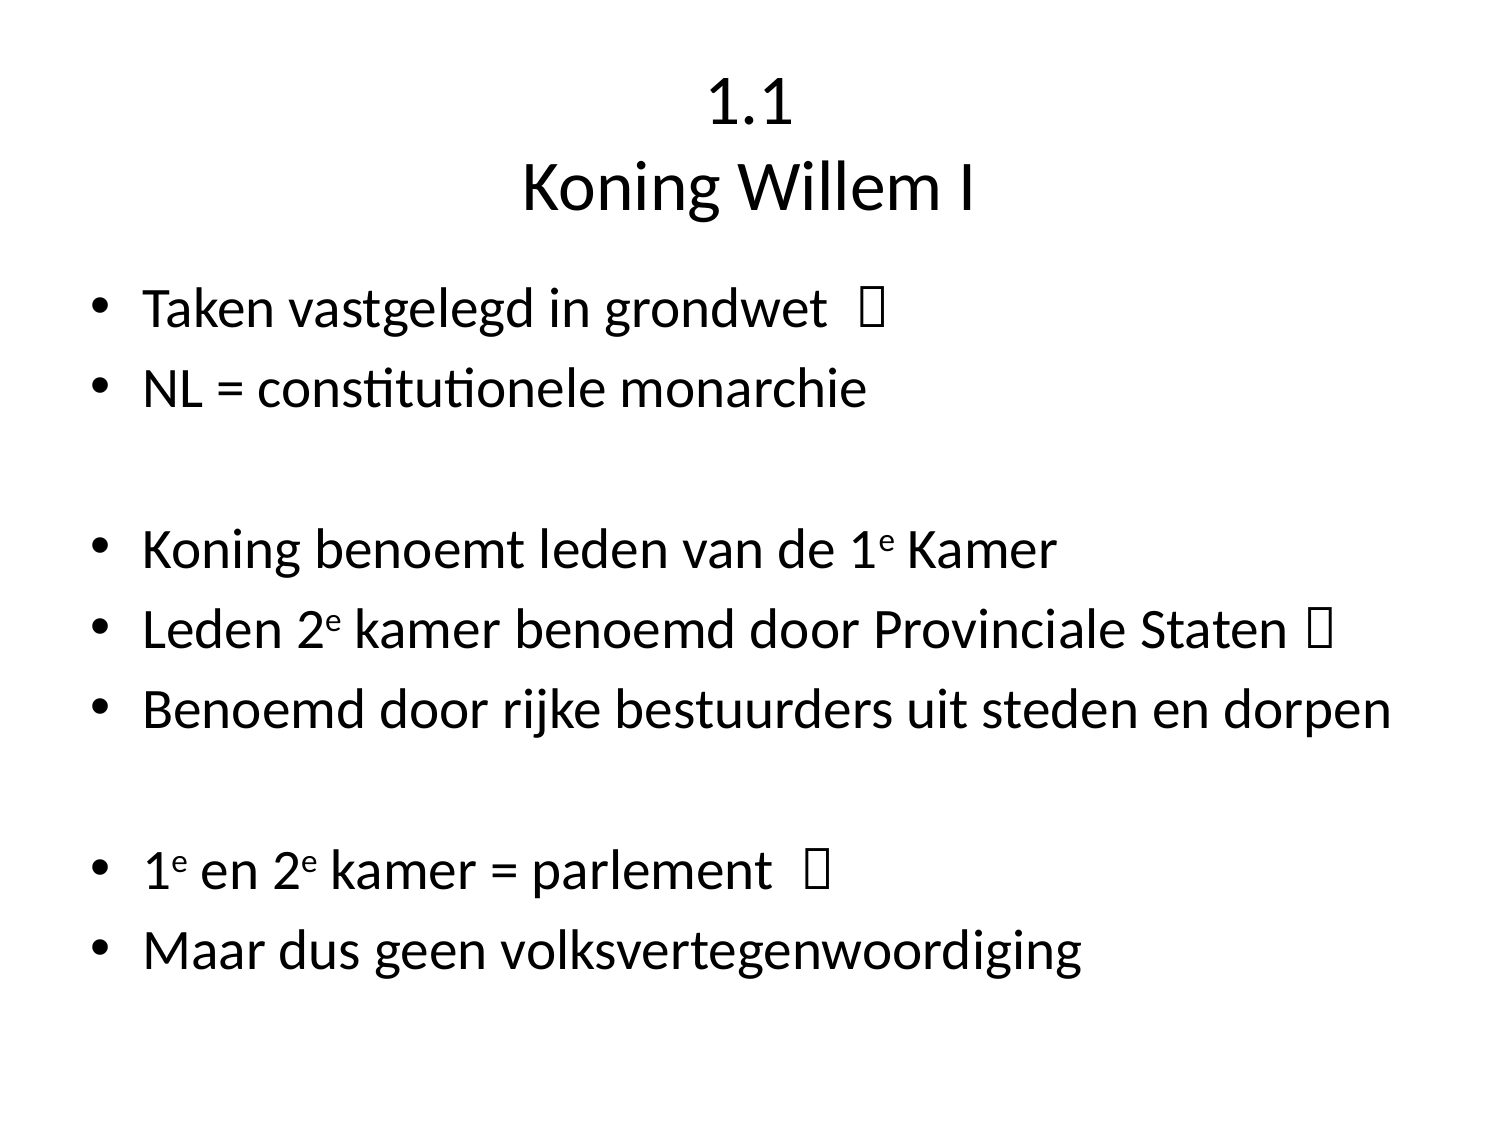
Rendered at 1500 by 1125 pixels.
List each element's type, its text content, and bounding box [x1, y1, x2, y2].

list Taken vastgelegd in grondwet  NL = constitutionele monarchie Koning benoemt leden van de 1e Kamer Leden 2e kamer benoemd door Provinciale Staten  Benoemd door rijke bestuurders uit steden en dorpen 1e en 2e kamer = parlement  Maar dus geen volksvertegenwoordiging [75, 262, 1500, 1005]
title 1.1 Koning Willem I [75, 45, 1425, 233]
